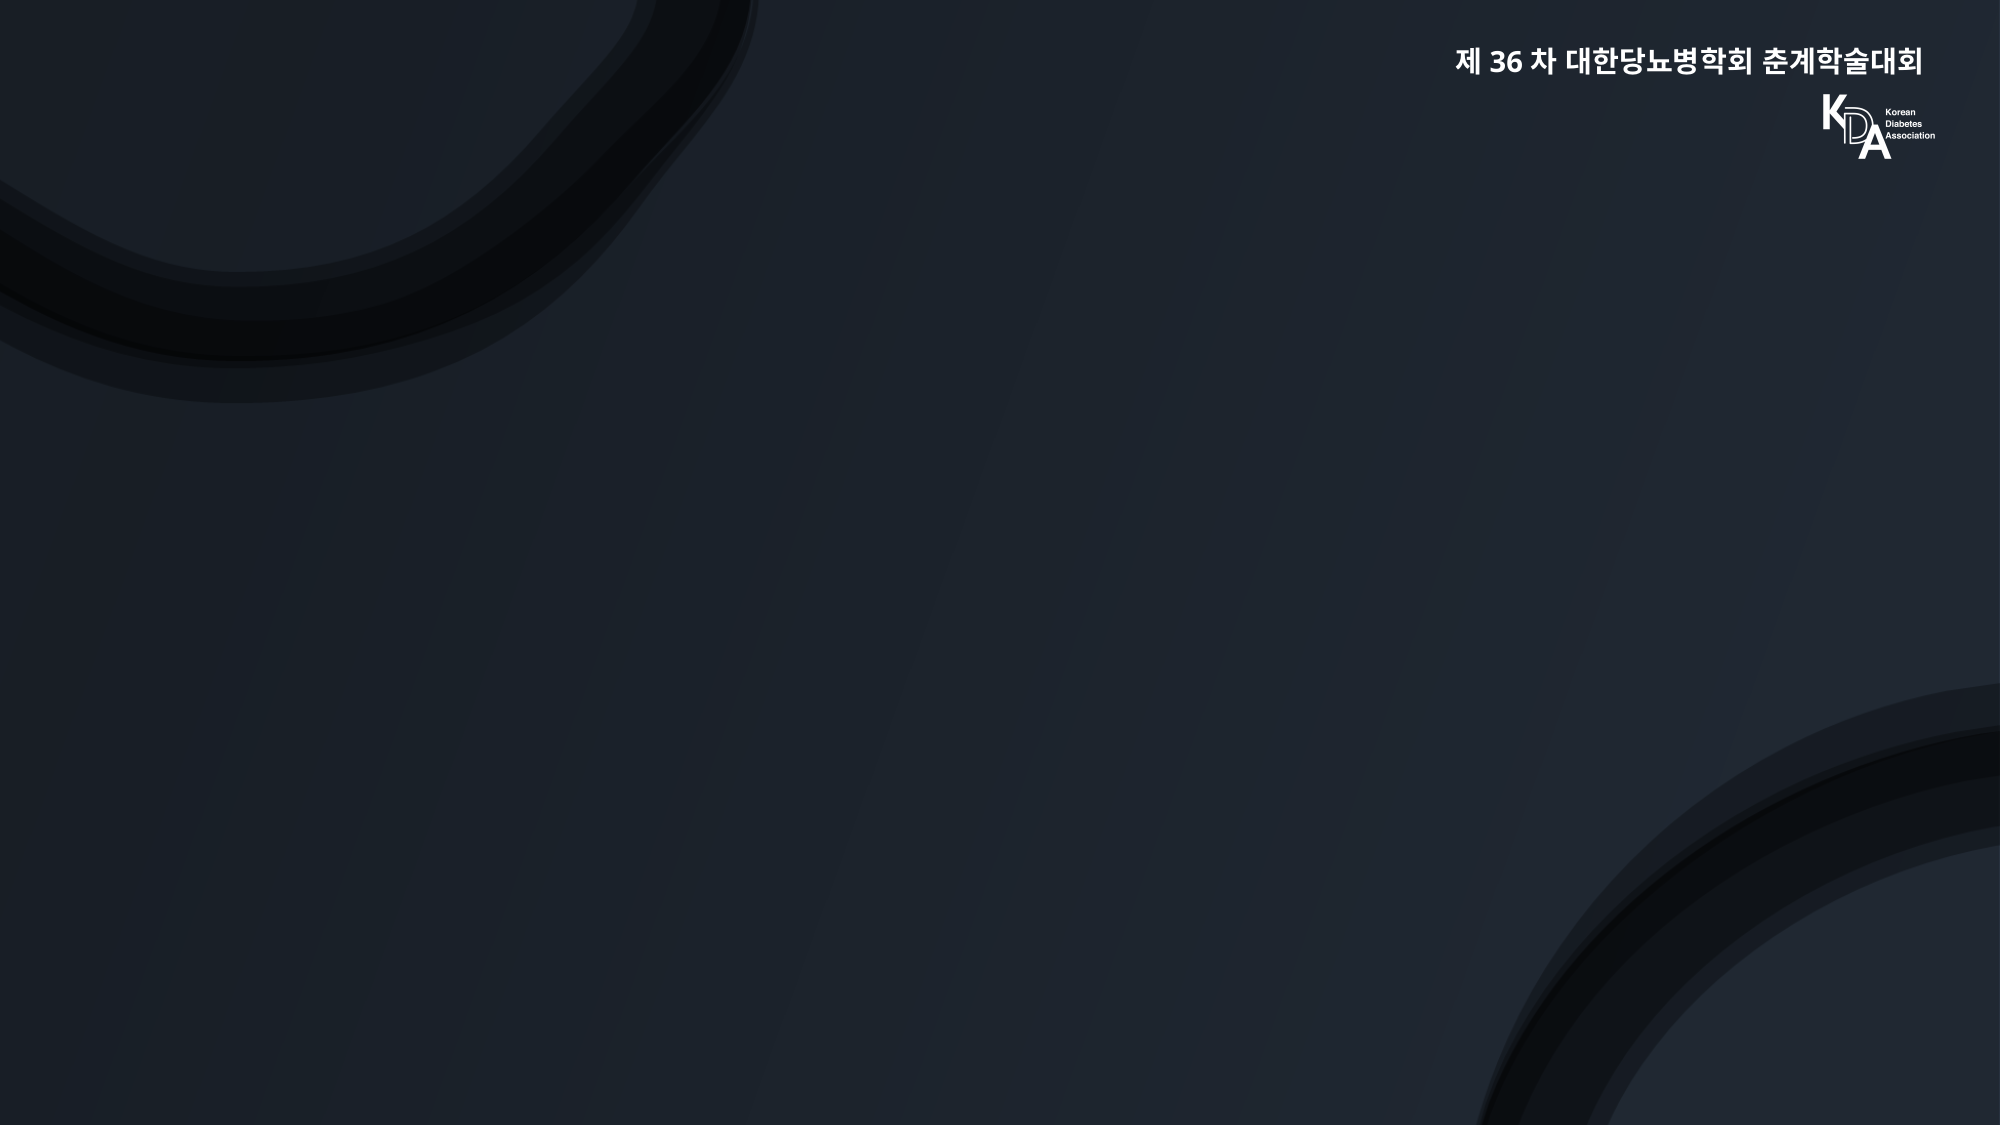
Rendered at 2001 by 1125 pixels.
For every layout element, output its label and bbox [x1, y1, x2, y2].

picture [1821, 92, 1937, 161]
